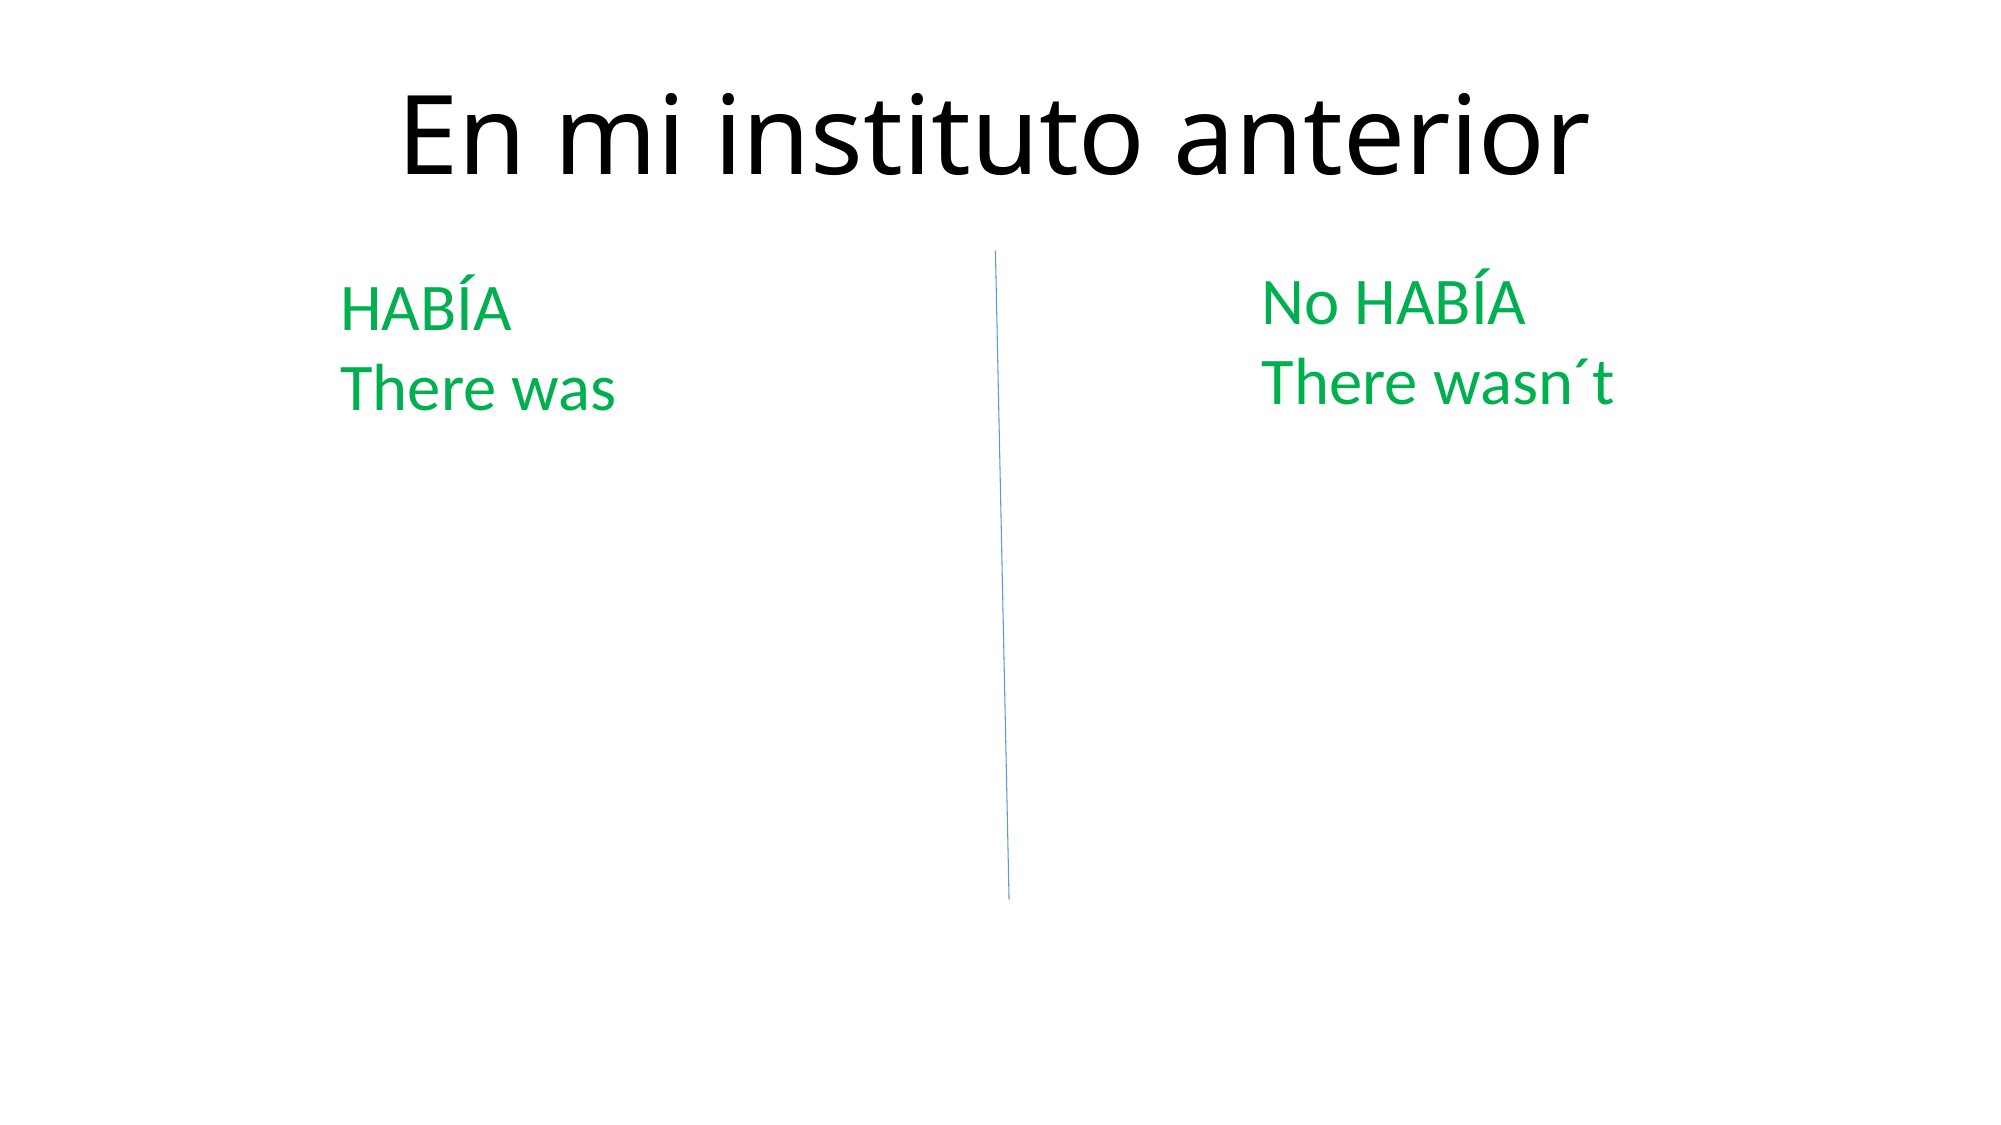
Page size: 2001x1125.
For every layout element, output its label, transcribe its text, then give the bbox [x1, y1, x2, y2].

title En mi instituto anterior [244, 71, 1745, 207]
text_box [995, 250, 1010, 900]
text_box HABÍA There was [325, 256, 687, 431]
text_box No HABÍA There wasn´t [1247, 250, 1705, 426]
